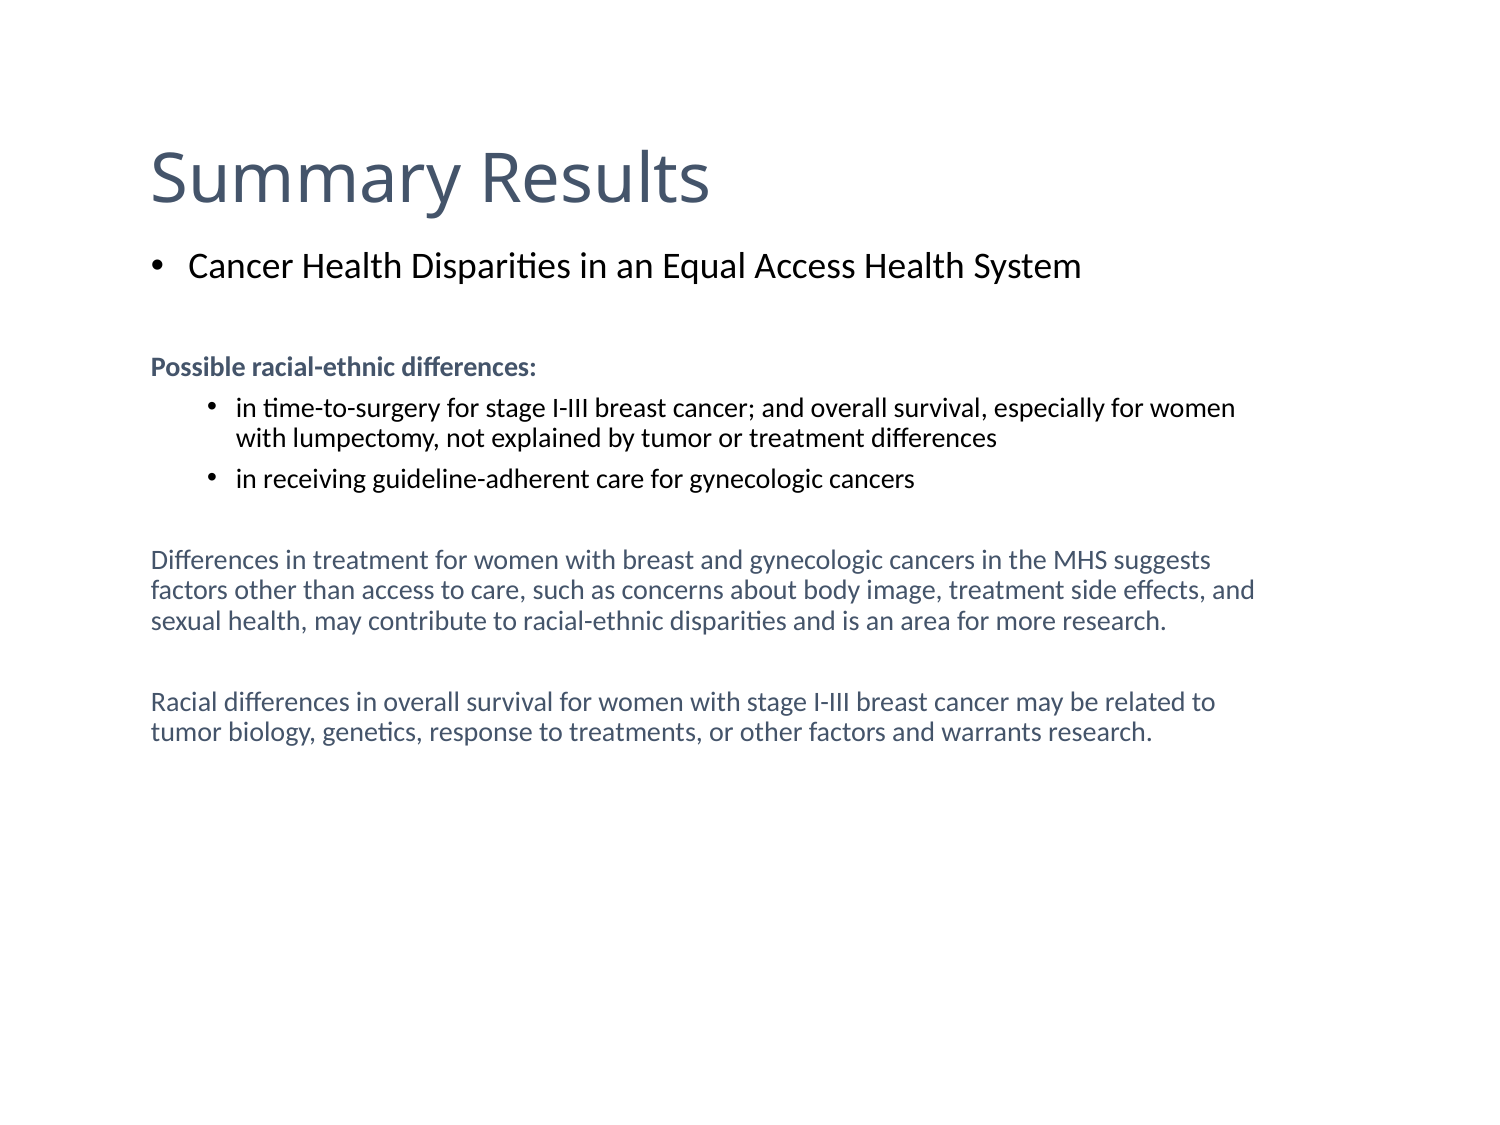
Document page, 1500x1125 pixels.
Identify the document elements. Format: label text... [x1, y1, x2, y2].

title Summary Results [135, 122, 1261, 239]
list Possible racial-ethnic differences: in time-to-surgery for stage I-III breast cancer; and overall survival, especially for women with lumpectomy, not explained by tumor or treatment differences in receiving guideline-adherent care for gynecologic cancers Differences in treatment for women with breast and gynecologic cancers in the MHS suggests factors other than access to care, such as concerns about body image, treatment side effects, and sexual health, may contribute to racial-ethnic disparities and is an area for more research. Racial differences in overall survival for women with stage I-III breast cancer may be related to tumor biology, genetics, response to treatments, or other factors and warrants research. [135, 324, 1303, 912]
list Cancer Health Disparities in an Equal Access Health System [135, 239, 1261, 325]
